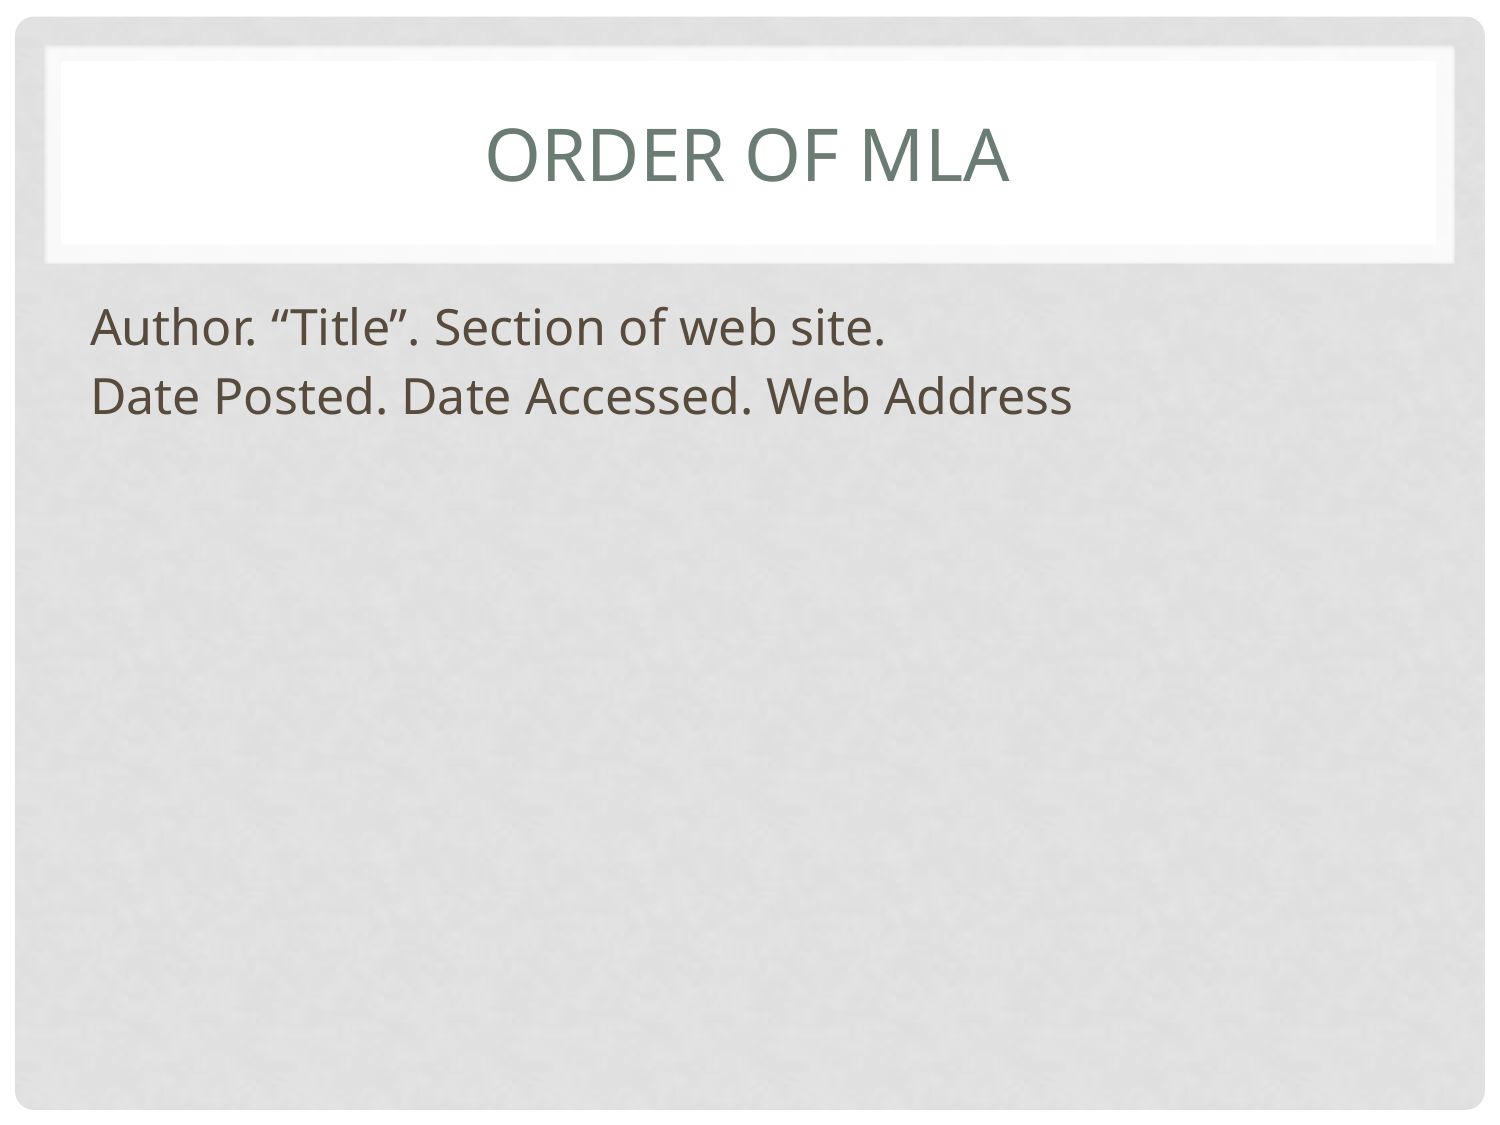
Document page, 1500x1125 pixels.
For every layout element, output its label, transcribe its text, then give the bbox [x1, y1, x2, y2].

list Author. “Title”. Section of web site. Date Posted. Date Accessed. Web Address [75, 287, 1425, 1005]
title Order of MLA [69, 66, 1425, 238]
